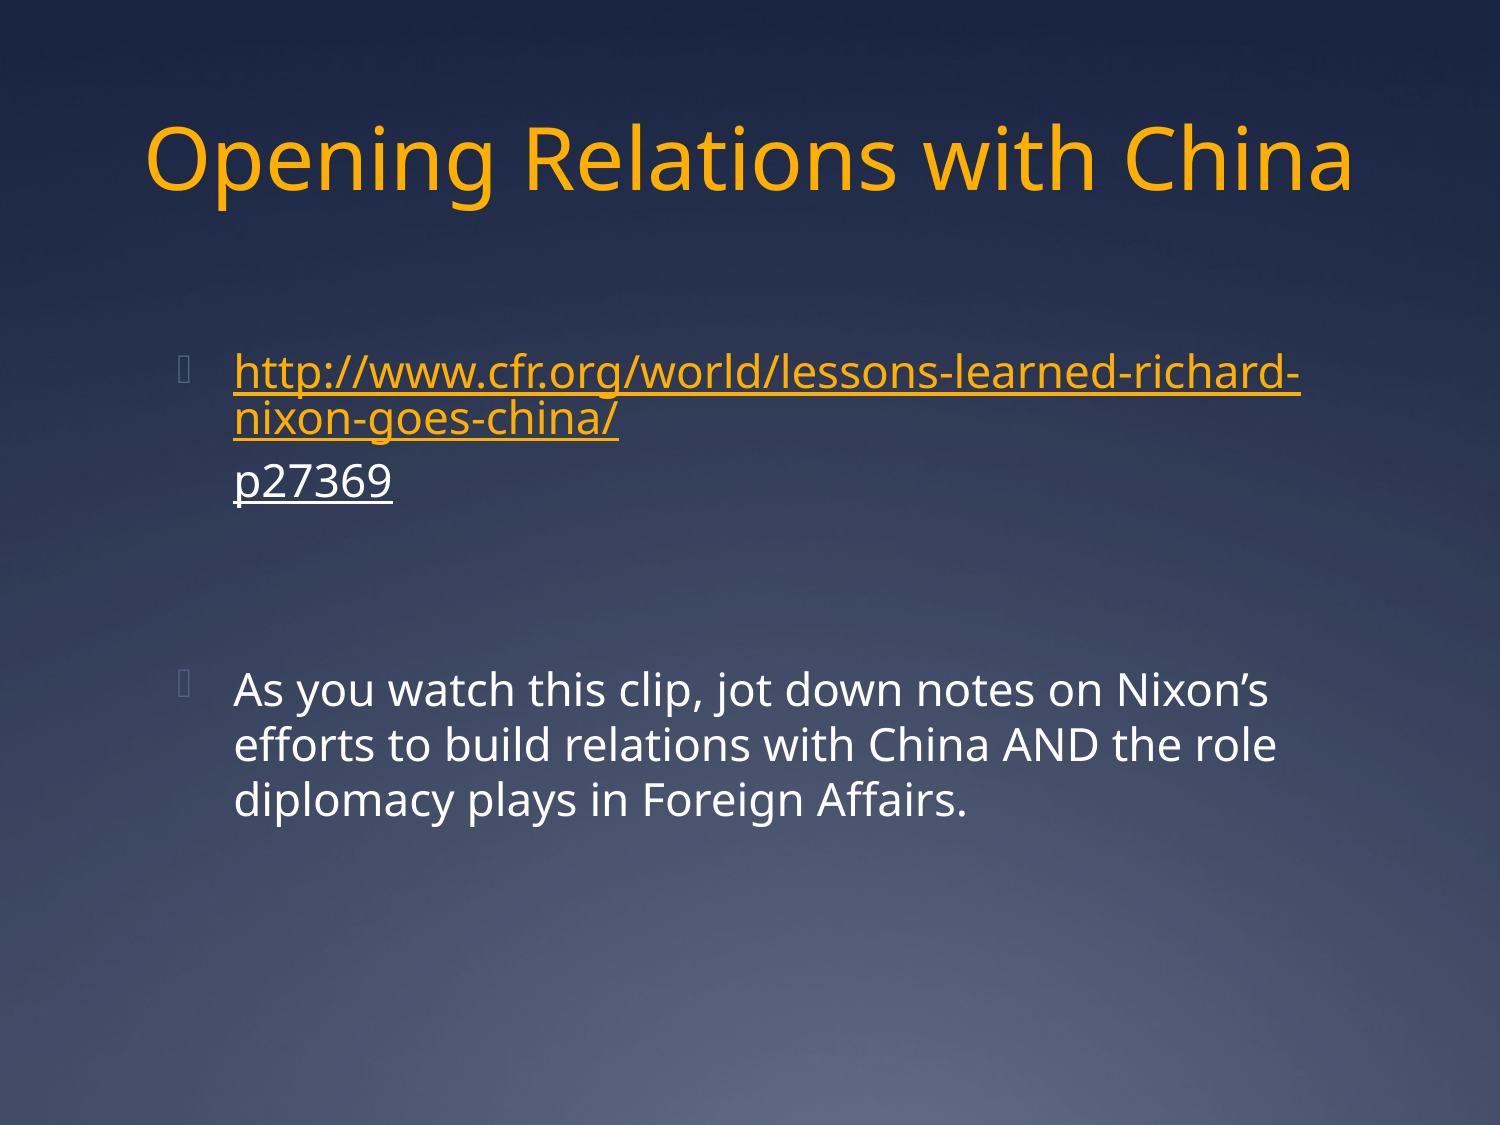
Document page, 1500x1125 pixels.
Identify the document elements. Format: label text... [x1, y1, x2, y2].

title Opening Relations with China [100, 95, 1400, 225]
list http://www.cfr.org/world/lessons-learned-richard-nixon-goes-china/p27369 As you watch this clip, jot down notes on Nixon’s efforts to build relations with China AND the role diplomacy plays in Foreign Affairs. [162, 335, 1338, 1005]
